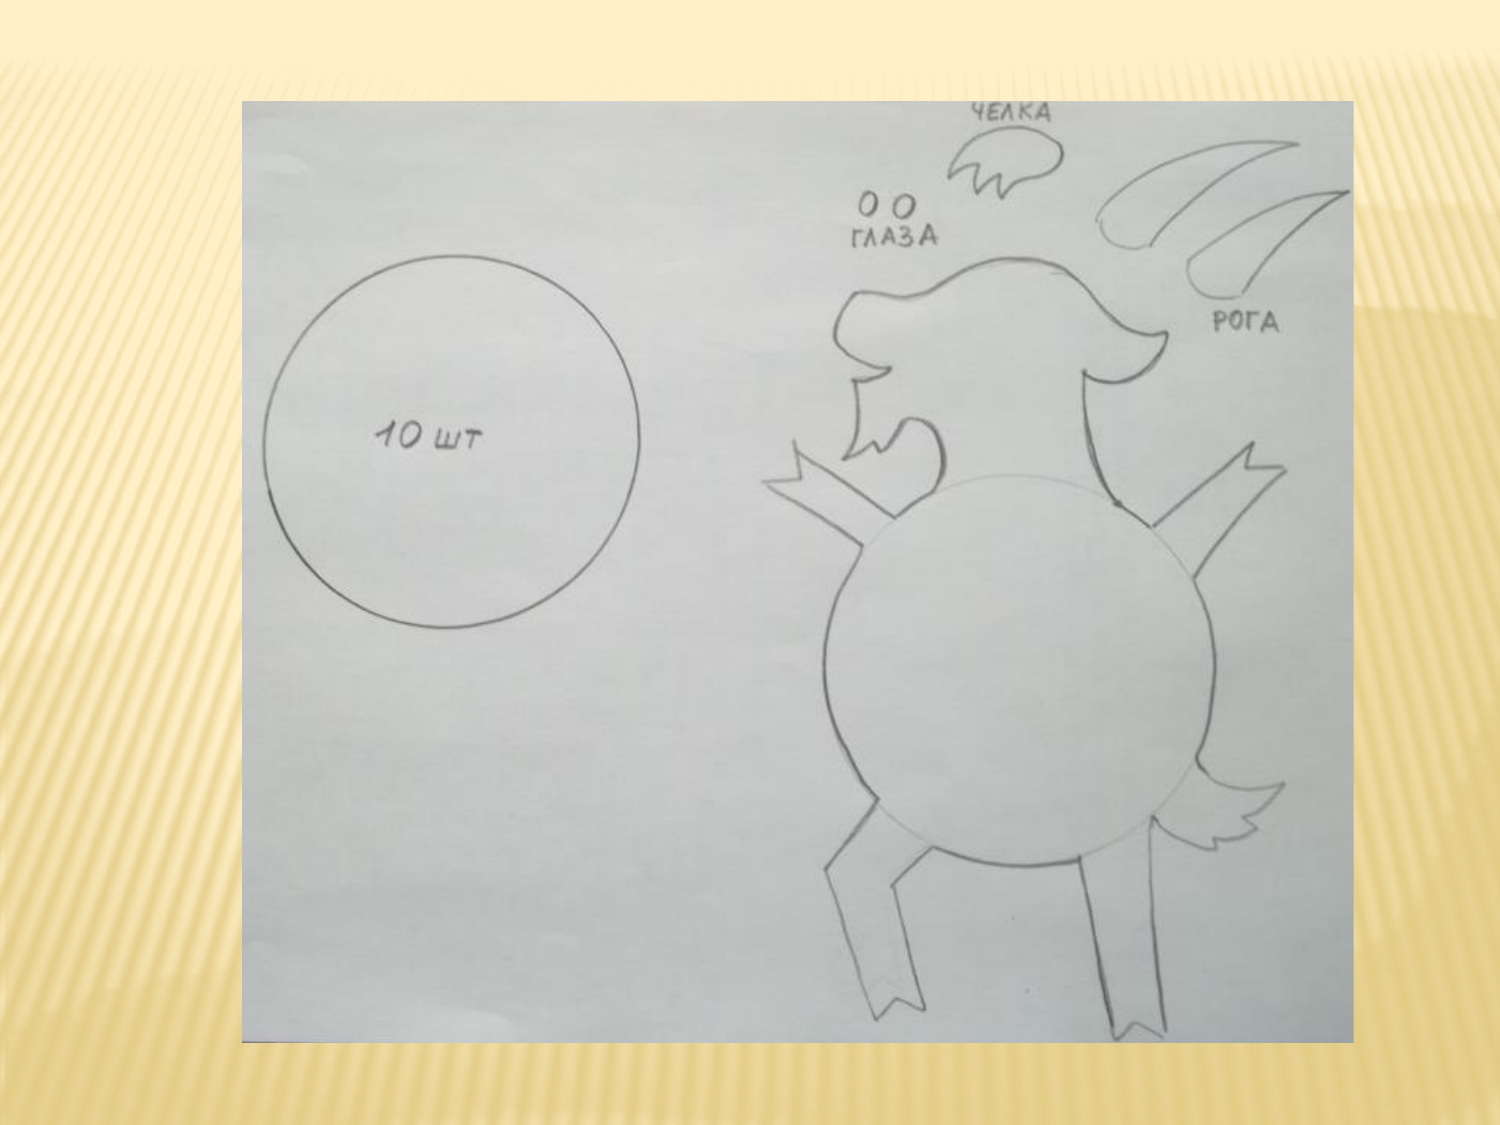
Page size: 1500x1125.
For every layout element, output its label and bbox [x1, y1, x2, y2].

list [241, 101, 1355, 1044]
